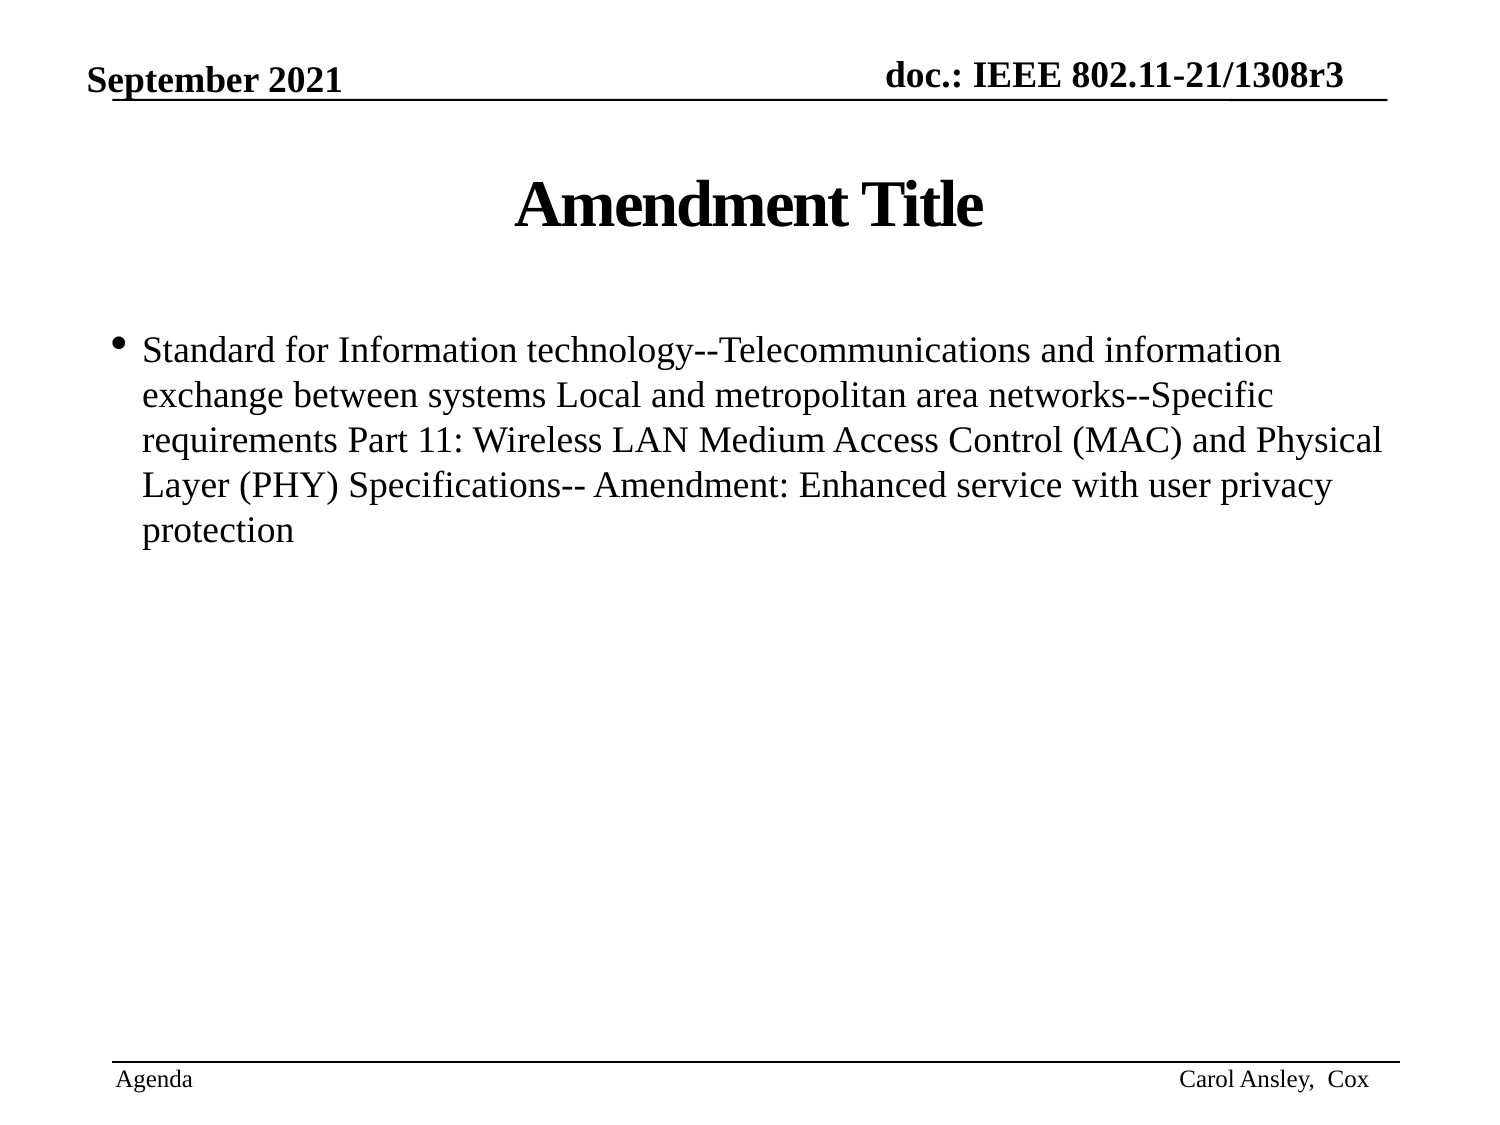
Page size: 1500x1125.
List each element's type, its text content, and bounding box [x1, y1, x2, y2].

text_box Amendment Title [112, 159, 1388, 240]
text_box Standard for Information technology--Telecommunications and information exchange between systems Local and metropolitan area networks--Specific requirements Part 11: Wireless LAN Medium Access Control (MAC) and Physical Layer (PHY) Specifications-- Amendment: Enhanced service with user privacy protection [112, 324, 1388, 550]
